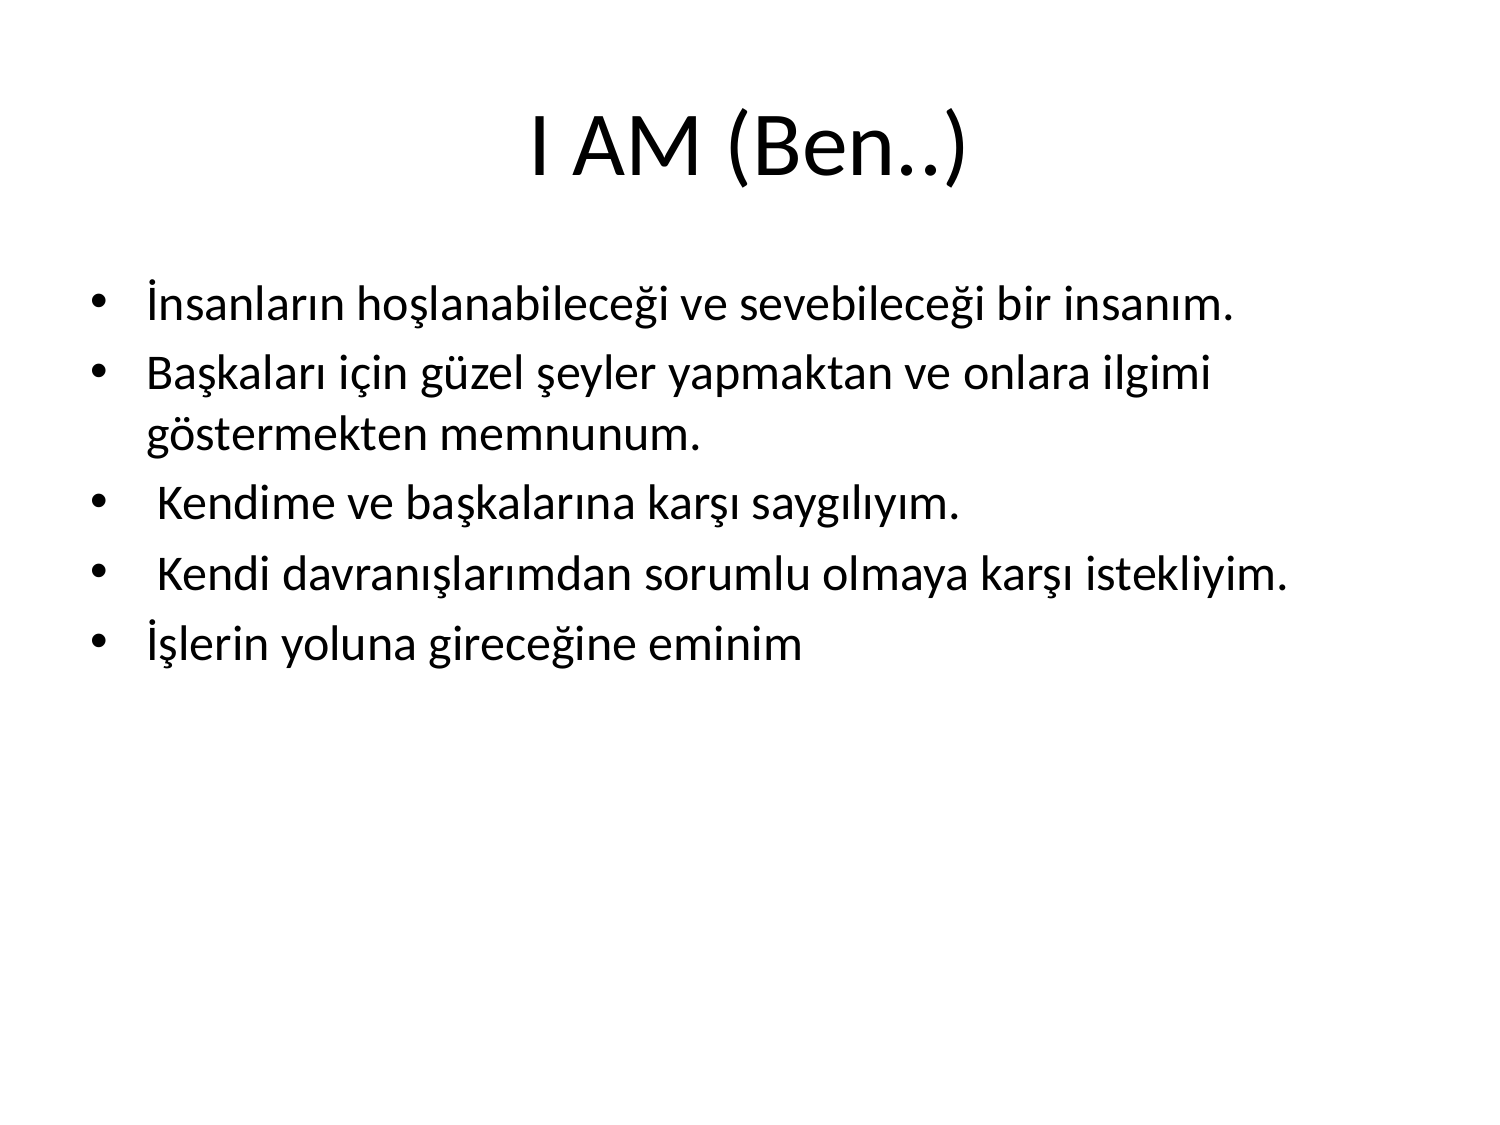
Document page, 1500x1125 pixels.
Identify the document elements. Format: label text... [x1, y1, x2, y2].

title I AM (Ben..) [75, 45, 1425, 233]
list İnsanların hoşlanabileceği ve sevebileceği bir insanım. Başkaları için güzel şeyler yapmaktan ve onlara ilgimi göstermekten memnunum. Kendime ve başkalarına karşı saygılıyım. Kendi davranışlarımdan sorumlu olmaya karşı istekliyim. İşlerin yoluna gireceğine eminim [75, 262, 1425, 1005]
